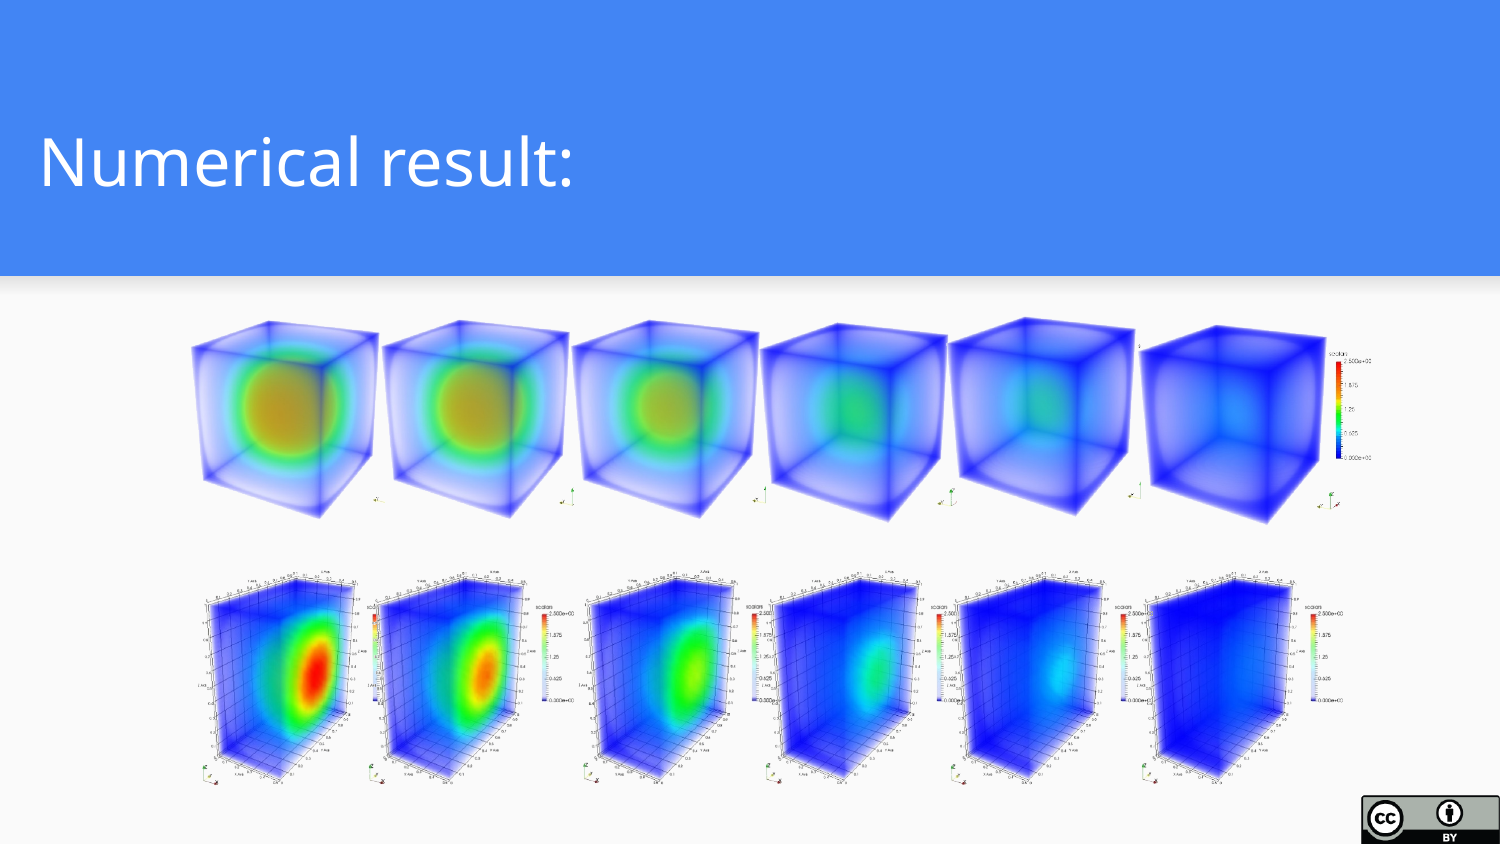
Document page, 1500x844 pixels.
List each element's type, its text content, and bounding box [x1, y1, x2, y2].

picture [1361, 794, 1500, 844]
title Numerical result: [23, 38, 1373, 215]
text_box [189, 314, 1373, 789]
